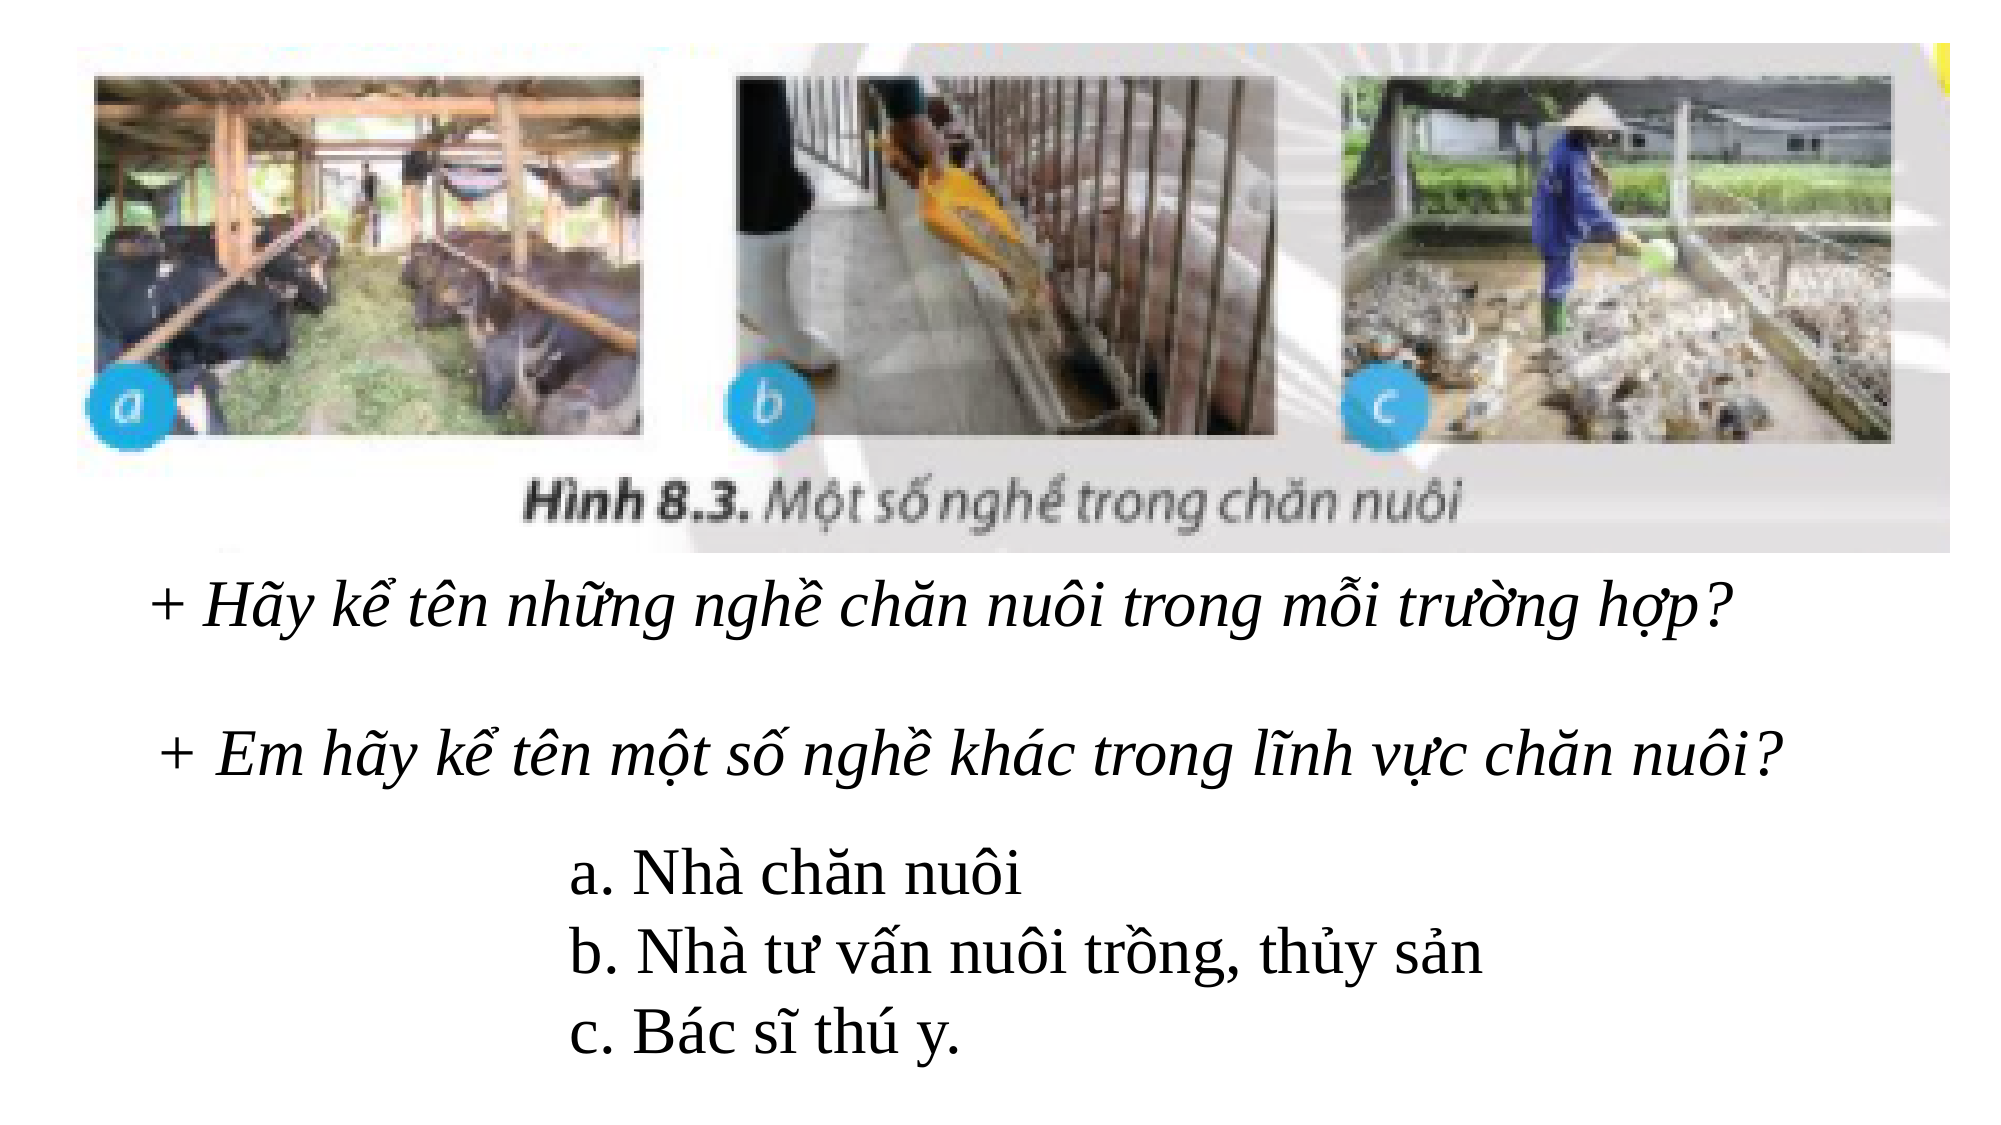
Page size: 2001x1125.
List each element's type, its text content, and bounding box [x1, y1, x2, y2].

text_box + Em hãy kể tên một số nghề khác trong lĩnh vực chăn nuôi? [139, 701, 1802, 796]
text_box + Hãy kể tên những nghề chăn nuôi trong mỗi trường hợp? [134, 553, 1950, 648]
picture [40, 43, 1950, 553]
text_box a. Nhà chăn nuôi b. Nhà tư vấn nuôi trồng, thủy sản c. Bác sĩ thú y. [554, 820, 1762, 1075]
